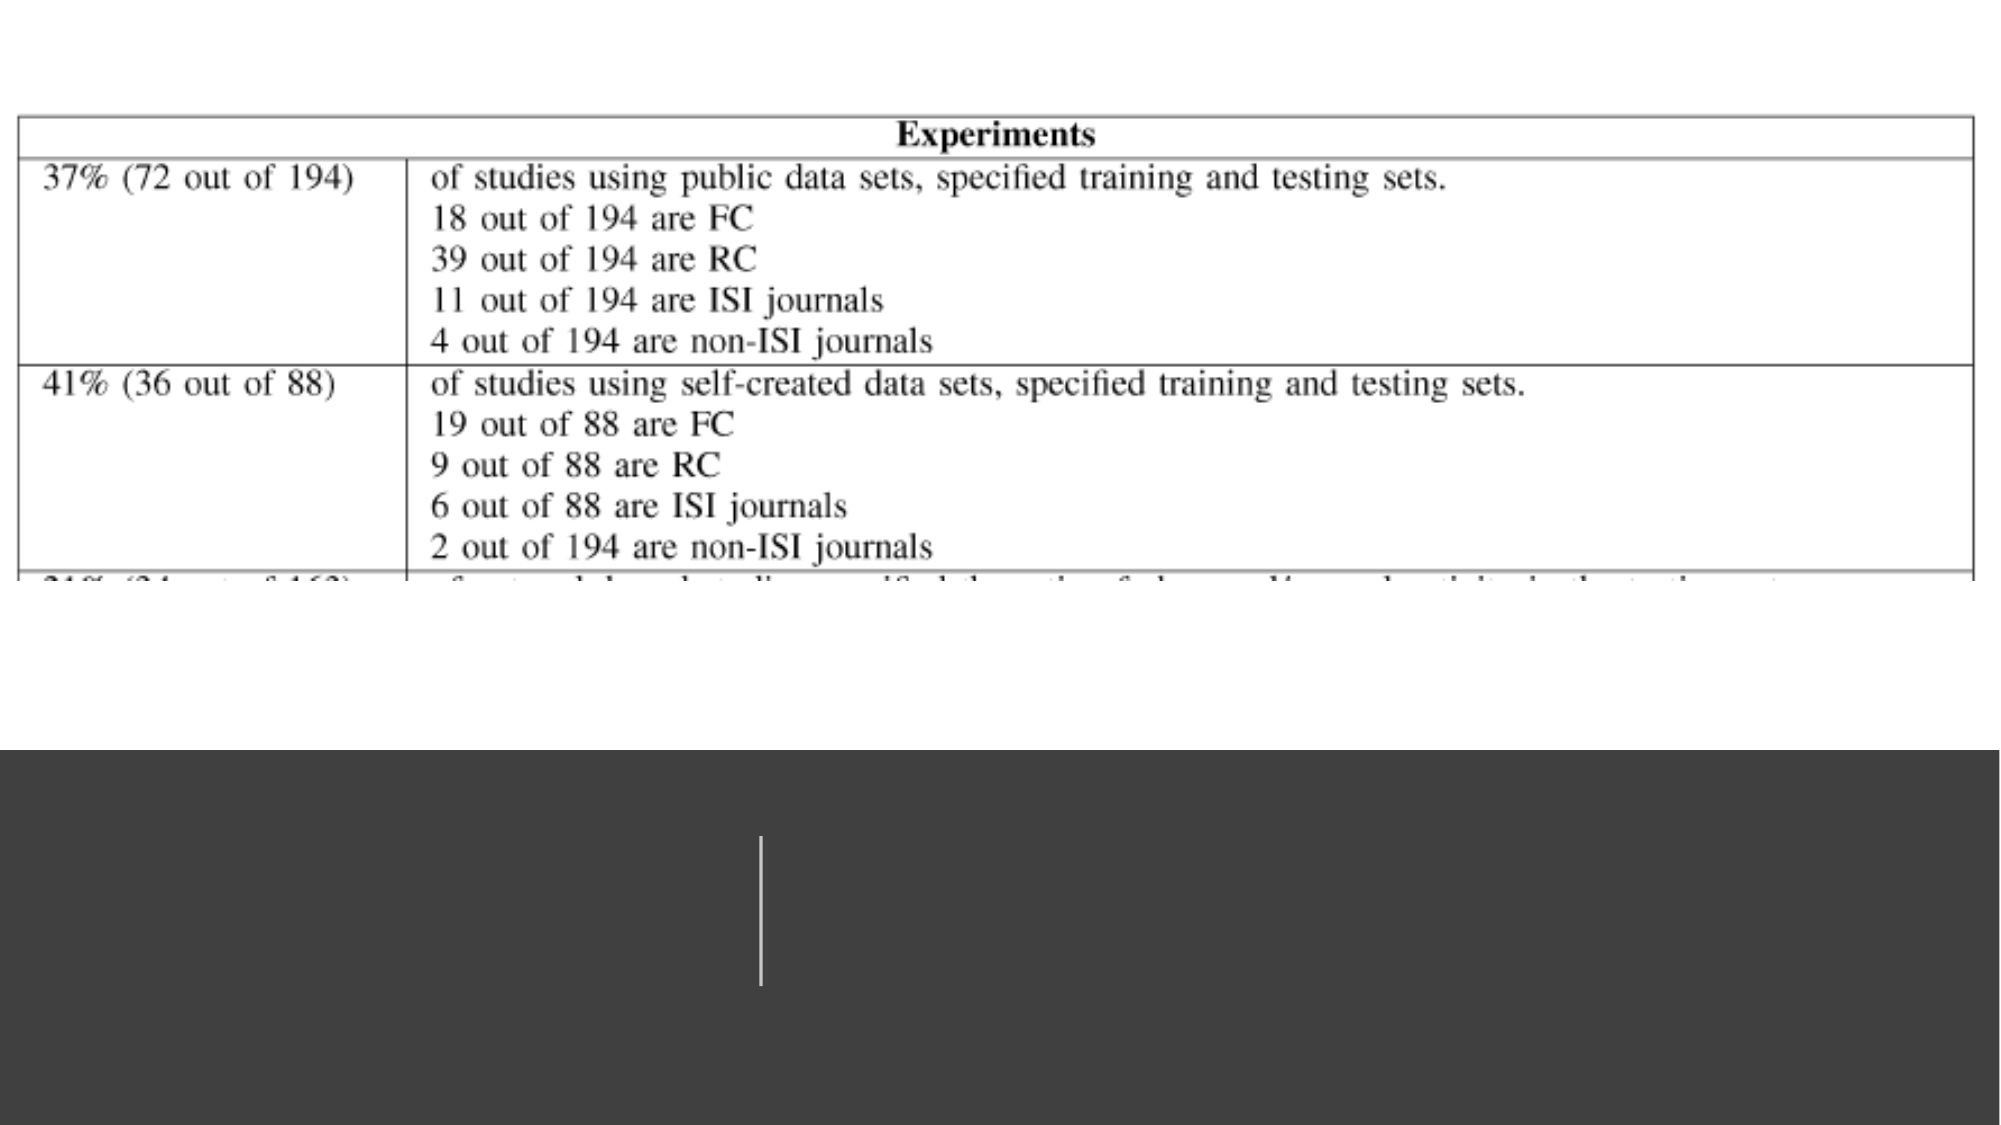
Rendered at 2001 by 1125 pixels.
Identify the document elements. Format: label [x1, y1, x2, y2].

text_box [0, 749, 2000, 1125]
picture [0, 110, 2000, 581]
